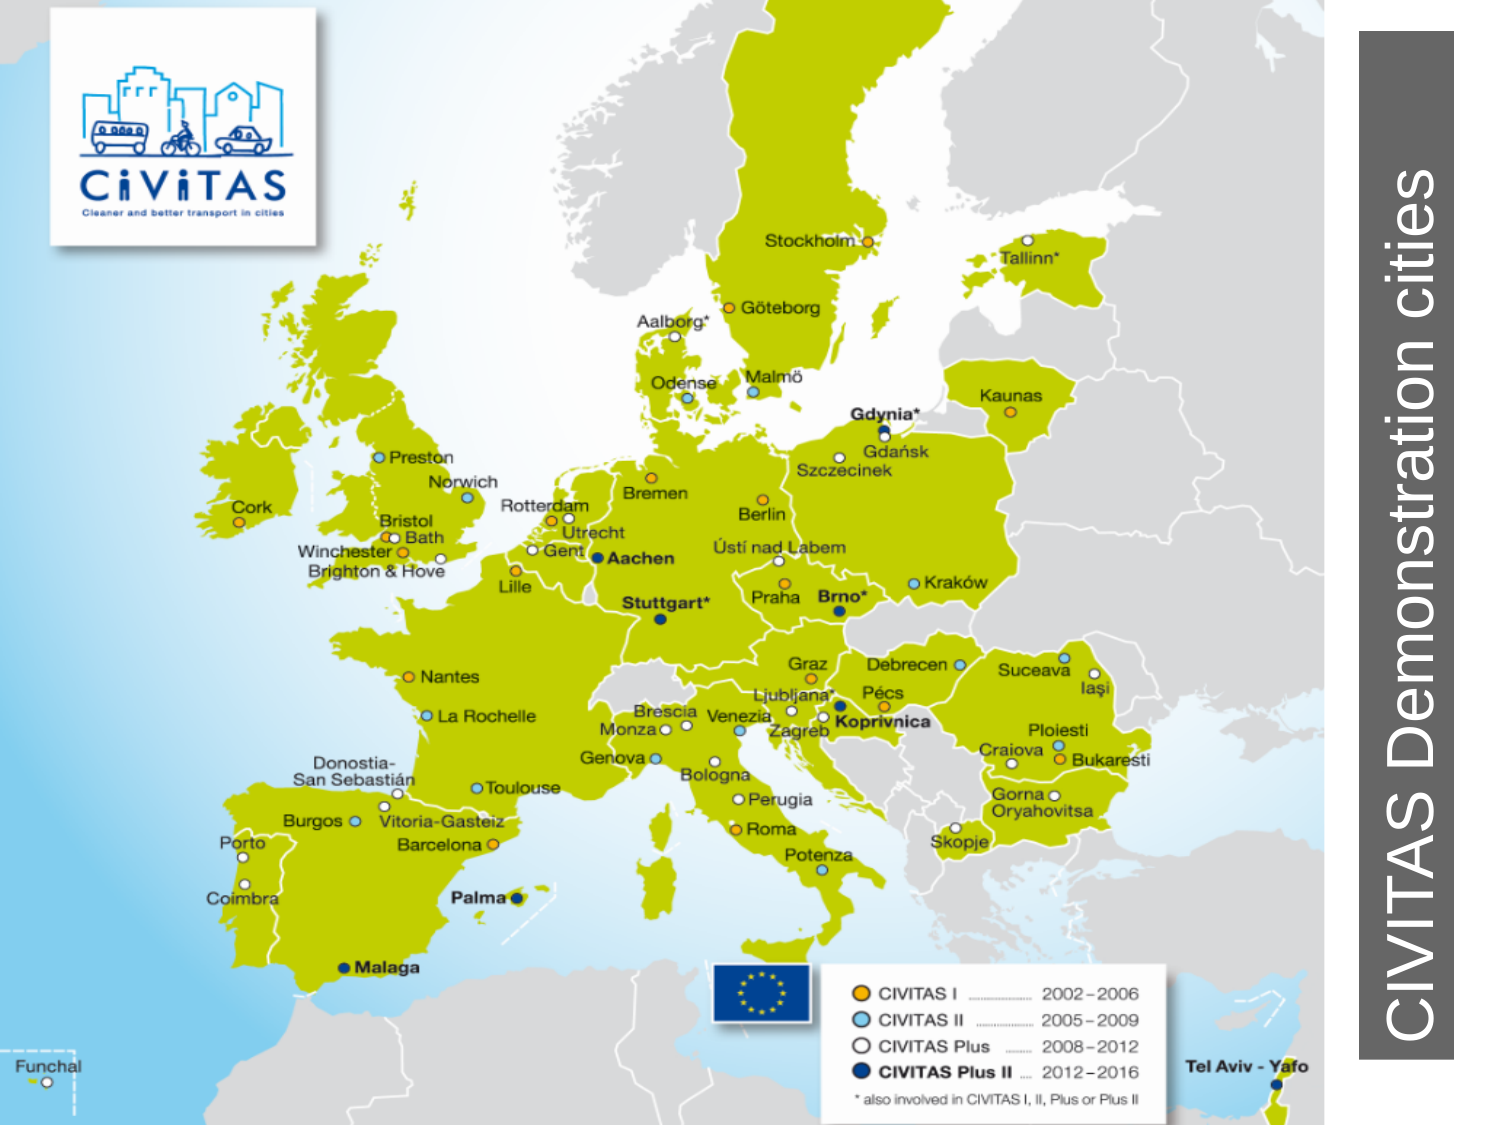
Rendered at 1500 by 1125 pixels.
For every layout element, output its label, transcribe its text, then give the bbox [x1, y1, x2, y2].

text_box CIVITAS Demonstration cities [1359, 31, 1454, 1060]
picture [0, 0, 1325, 1125]
